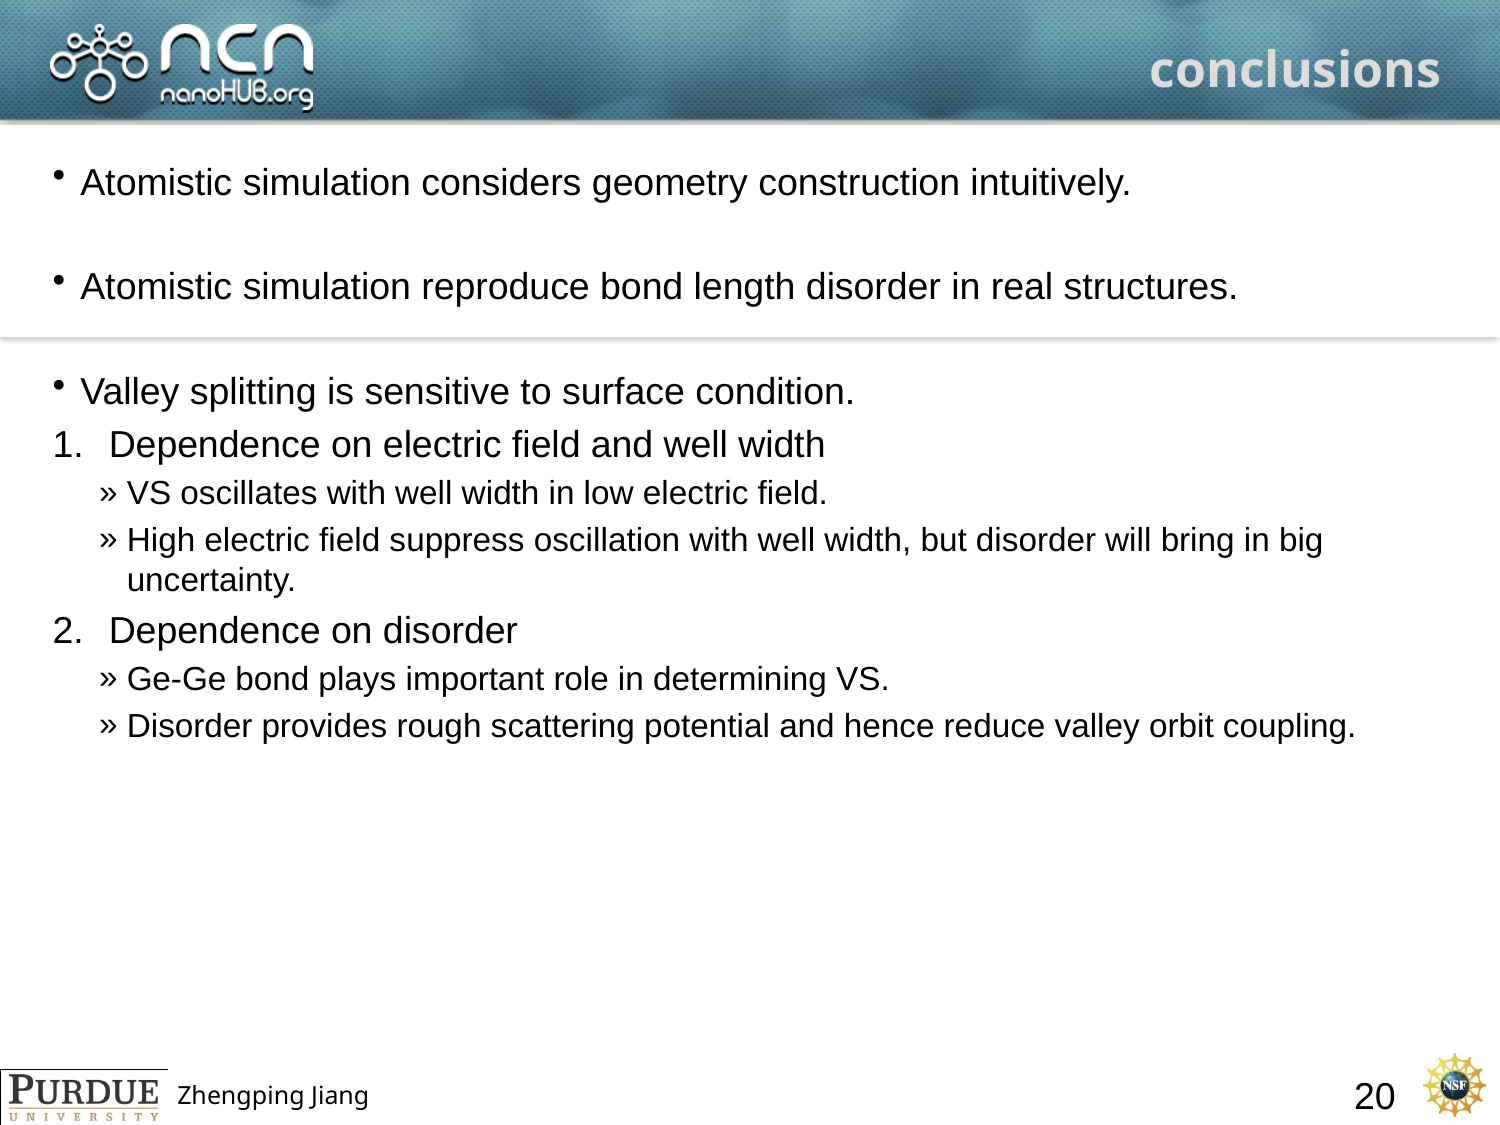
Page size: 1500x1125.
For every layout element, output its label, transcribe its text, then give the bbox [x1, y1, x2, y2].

list Atomistic simulation considers geometry construction intuitively. Atomistic simulation reproduce bond length disorder in real structures. Valley splitting is sensitive to surface condition. Dependence on electric field and well width VS oscillates with well width in low electric field. High electric field suppress oscillation with well width, but disorder will bring in big uncertainty. Dependence on disorder Ge-Ge bond plays important role in determining VS. Disorder provides rough scattering potential and hence reduce valley orbit coupling. [37, 149, 1476, 1038]
text_box 20 [1275, 1064, 1475, 1125]
picture [0, 0, 1500, 124]
picture [1423, 1053, 1486, 1117]
title conclusions [49, 24, 1457, 111]
picture [0, 1069, 168, 1125]
